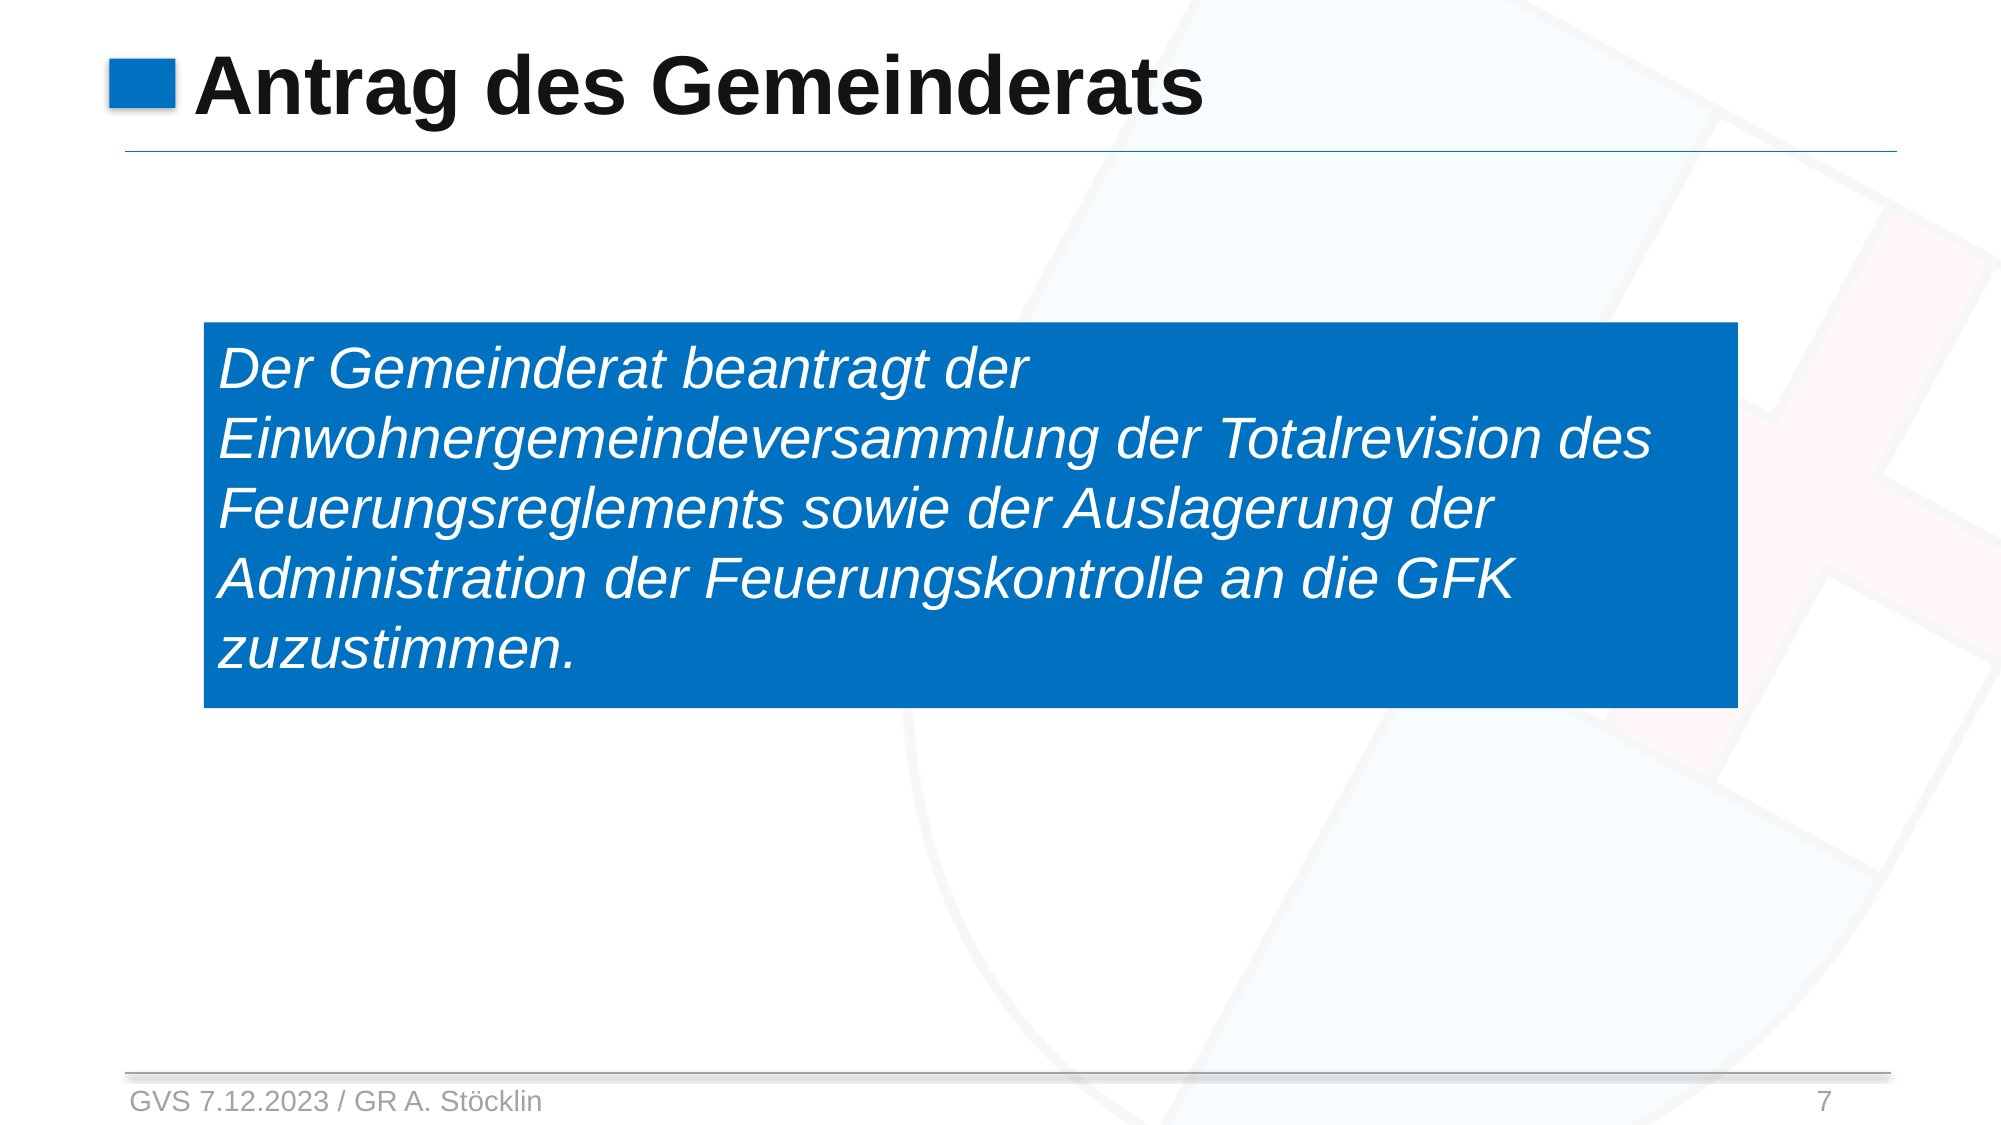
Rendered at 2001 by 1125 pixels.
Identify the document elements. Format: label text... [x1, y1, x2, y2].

subtitle Der Gemeinderat beantragt der Einwohnergemeindeversammlung der Totalrevision des Feuerungsreglements sowie der Auslagerung der Administration der Feuerungskontrolle an die GFK zuzustimmen. [203, 322, 1738, 709]
text_box GVS 7.12.2023 / GR A. Stöcklin [114, 1075, 699, 1125]
title Antrag des Gemeinderats [178, 24, 1453, 117]
